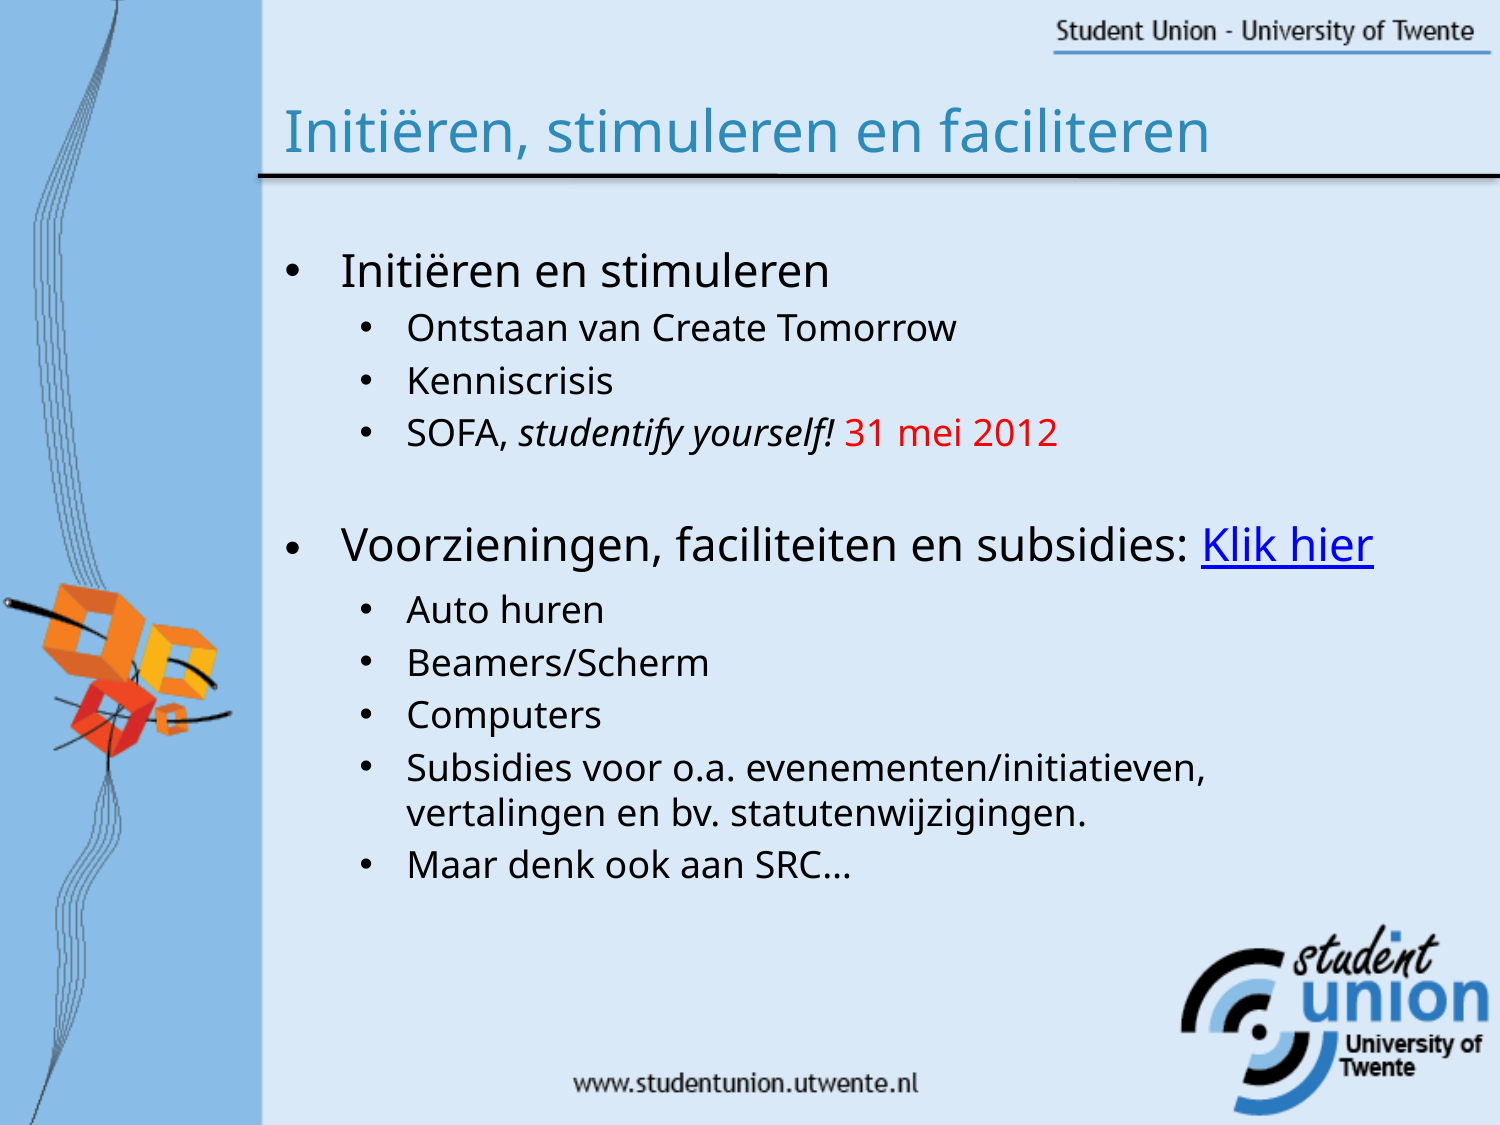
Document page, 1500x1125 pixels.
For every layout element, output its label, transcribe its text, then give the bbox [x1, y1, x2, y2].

list Initiëren en stimuleren Ontstaan van Create Tomorrow Kenniscrisis SOFA, studentify yourself! 31 mei 2012 Voorzieningen, faciliteiten en subsidies: Klik hier Auto huren Beamers/Scherm Computers Subsidies voor o.a. evenementen/initiatieven, vertalingen en bv. statutenwijzigingen. Maar denk ook aan SRC… [269, 317, 1425, 912]
picture [0, 0, 1500, 1125]
title Initiëren, stimuleren en faciliteren [269, 70, 1425, 172]
text_box [269, 234, 1425, 317]
